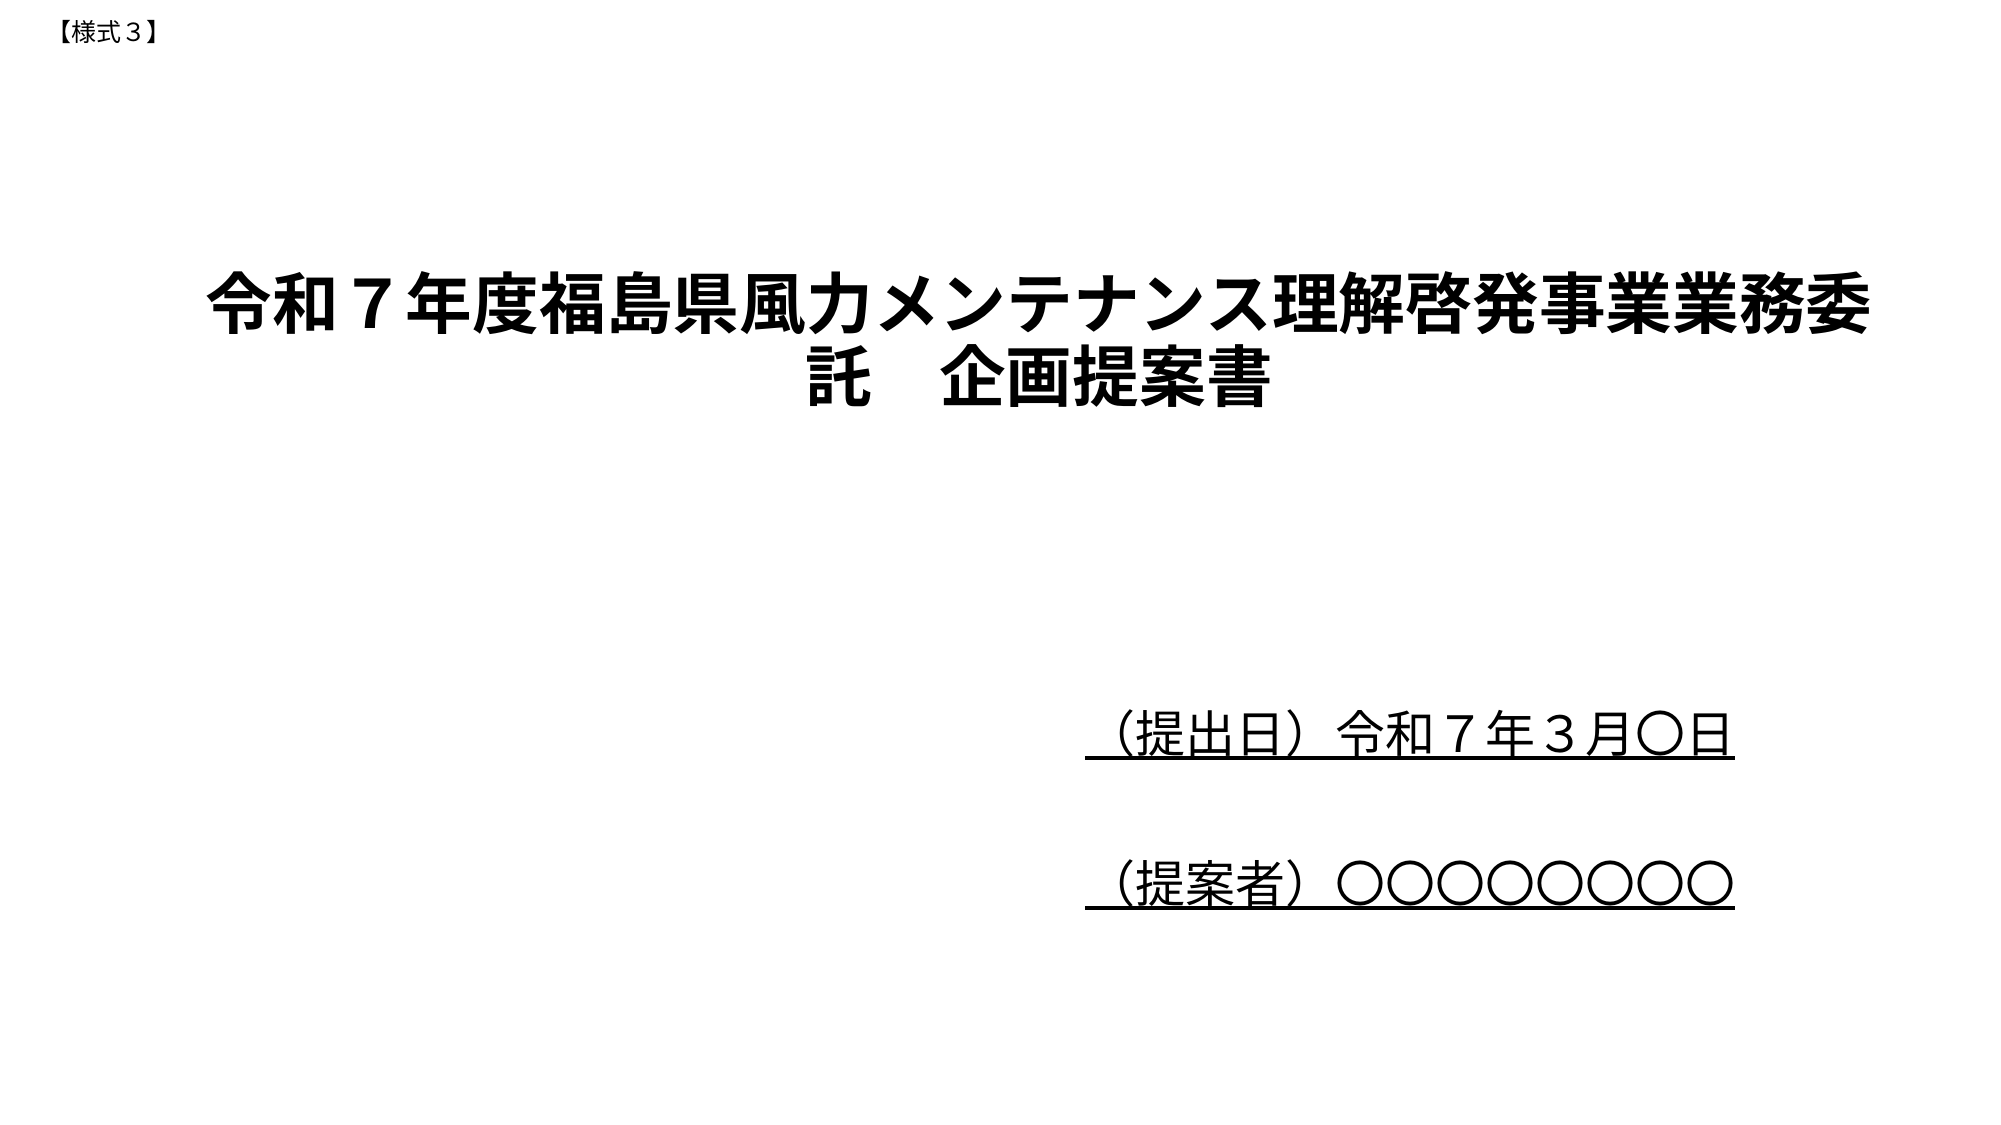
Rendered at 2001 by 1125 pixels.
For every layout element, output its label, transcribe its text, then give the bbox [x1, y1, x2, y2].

text_box 【様式３】 [13, 0, 205, 55]
title 令和７年度福島県風力メンテナンス理解啓発事業業務委託 企画提案書 [158, 190, 1921, 424]
subtitle （提出日）令和７年３月〇日 （提案者）〇〇〇〇〇〇〇〇 [1039, 701, 1750, 974]
